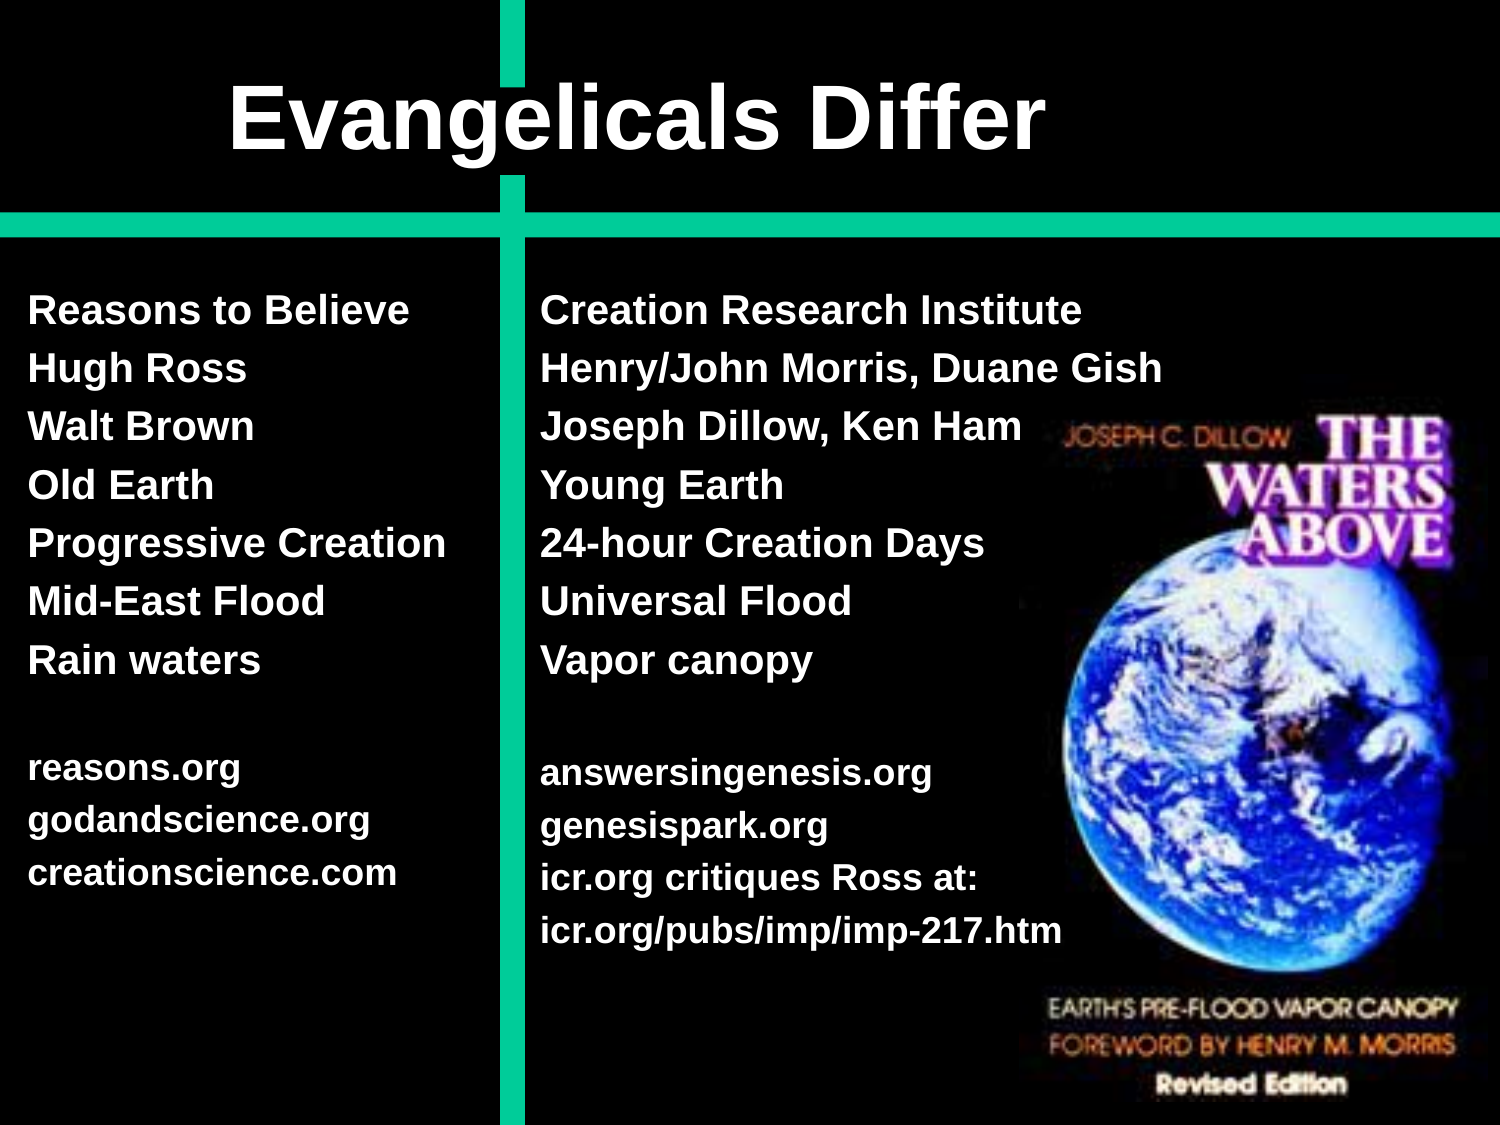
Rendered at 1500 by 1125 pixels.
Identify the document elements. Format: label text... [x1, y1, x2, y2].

title Evangelicals Differ [212, 50, 1488, 175]
text_box Creation Research Institute Henry/John Morris, Duane Gish Joseph Dillow, Ken Ham Young Earth 24-hour Creation Days Universal Flood Vapor canopy answersingenesis.org genesispark.org icr.org critiques Ross at: icr.org/pubs/imp/imp-217.htm [525, 275, 1250, 1075]
text_box [500, 0, 525, 88]
text_box [500, 238, 525, 1125]
picture [1019, 374, 1488, 1103]
text_box [500, 175, 525, 212]
text_box Reasons to Believe Hugh Ross Walt Brown Old Earth Progressive Creation Mid-East Flood Rain waters reasons.org godandscience.org creationscience.com [12, 275, 500, 1063]
text_box [0, 212, 1500, 238]
